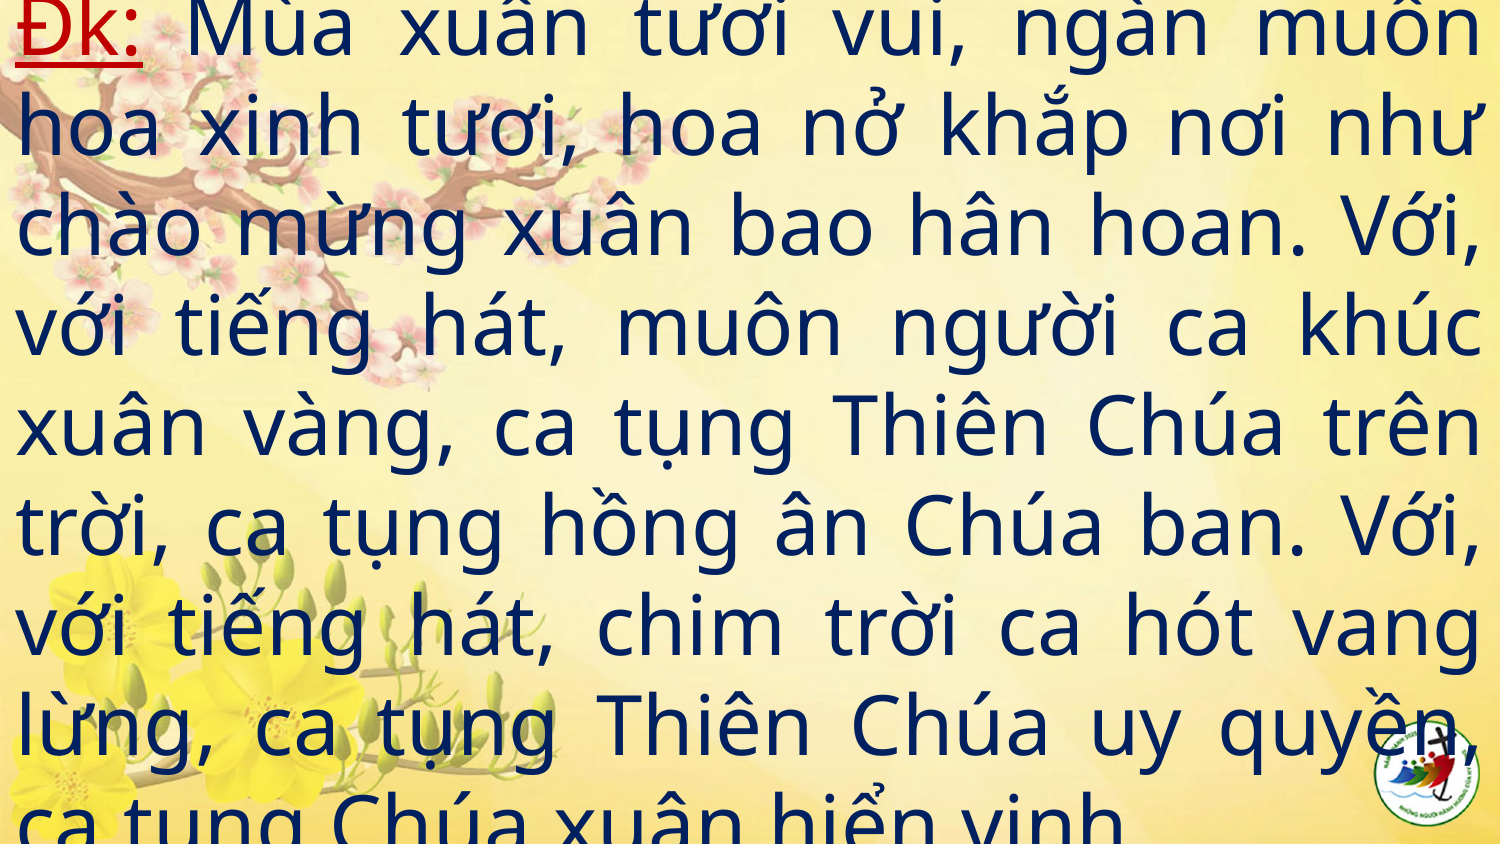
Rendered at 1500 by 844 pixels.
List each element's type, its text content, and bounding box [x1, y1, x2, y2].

title Đk: Mùa xuân tươi vui, ngàn muôn hoa xinh tươi, hoa nở khắp nơi như chào mừng xuân bao hân hoan. Với, với tiếng hát, muôn người ca khúc xuân vàng, ca tụng Thiên Chúa trên trời, ca tụng hồng ân Chúa ban. Với, với tiếng hát, chim trời ca hót vang lừng, ca tụng Thiên Chúa uy quyền, ca tụng Chúa xuân hiển vinh. [0, 0, 1500, 844]
